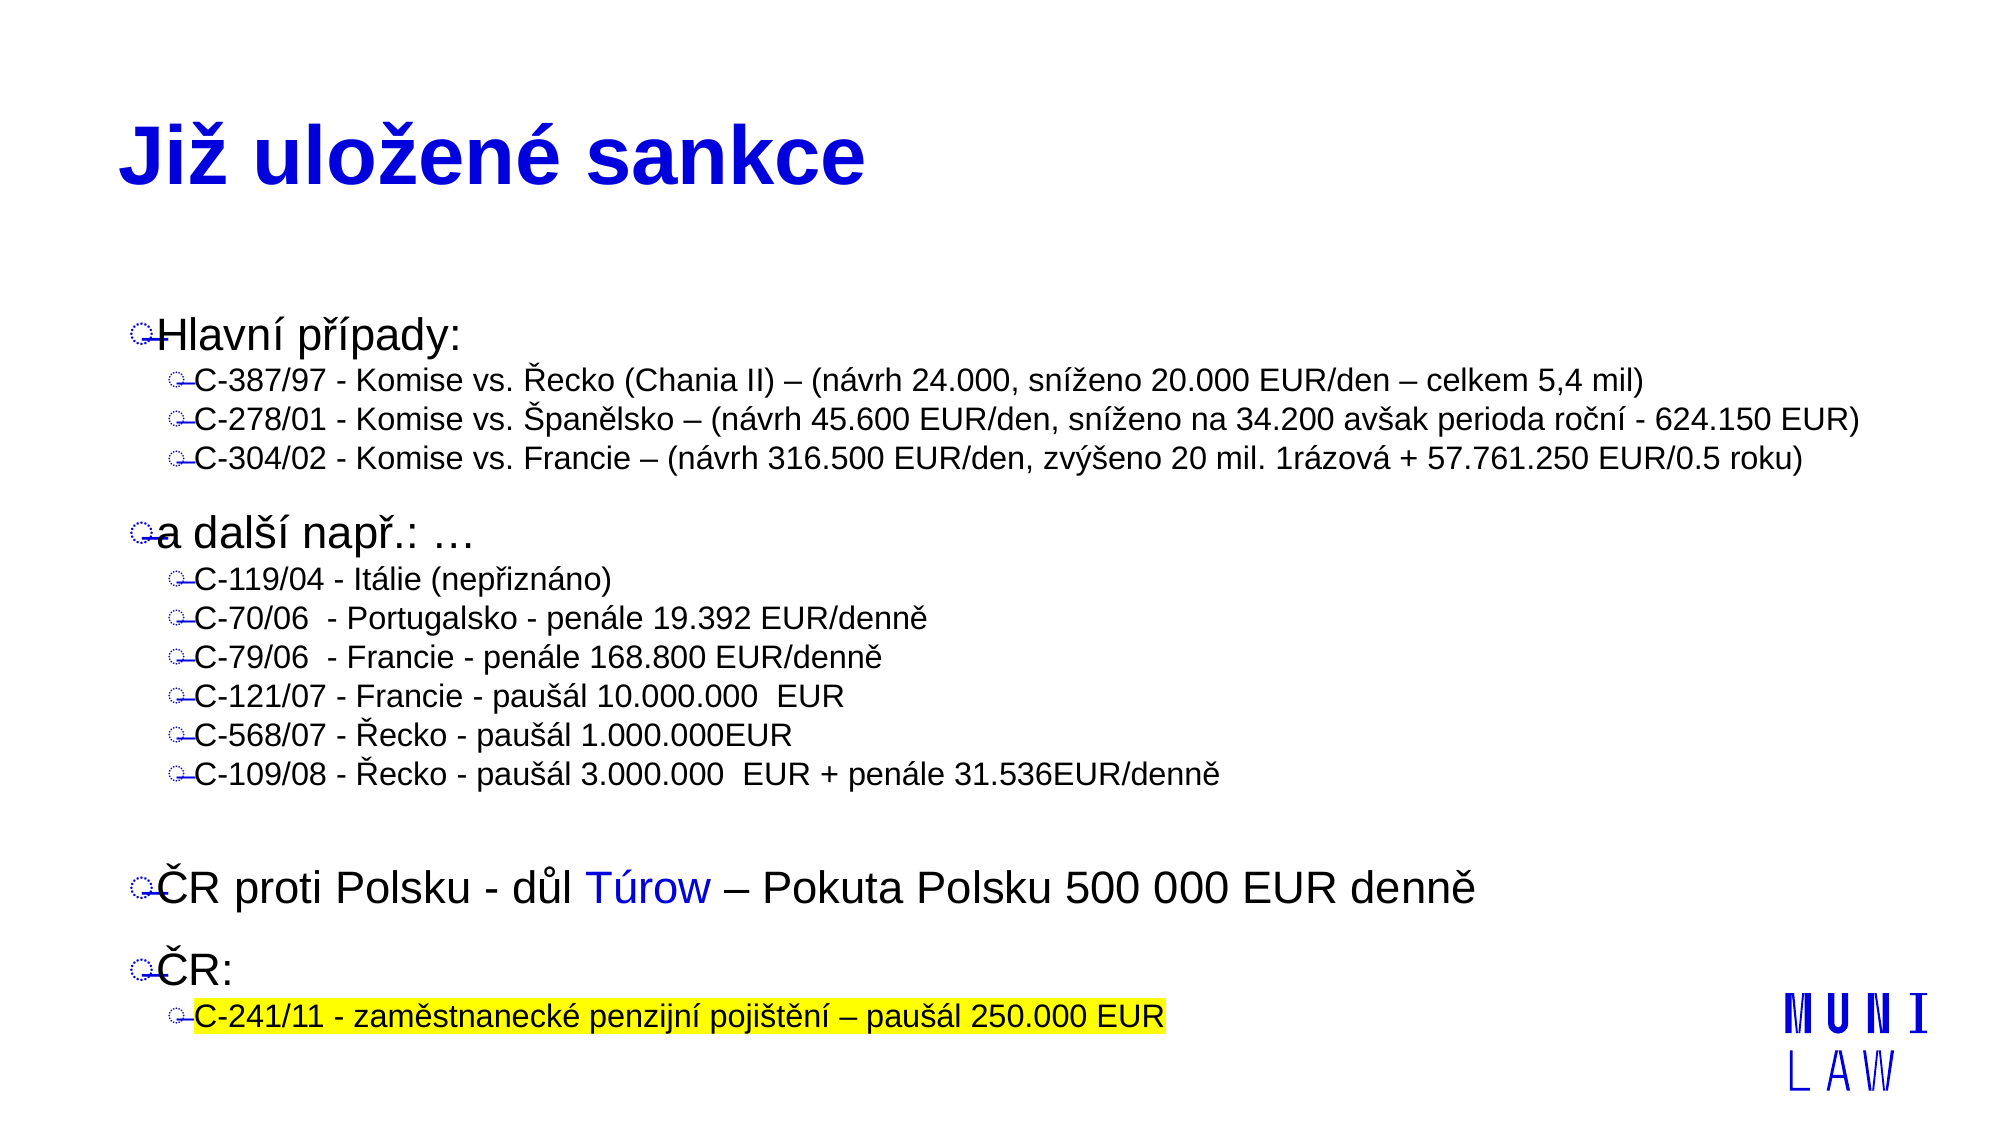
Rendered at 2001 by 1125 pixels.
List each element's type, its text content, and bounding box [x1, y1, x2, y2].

title Již uložené sankce [118, 118, 1883, 193]
list Hlavní případy: C-387/97 - Komise vs. Řecko (Chania II) – (návrh 24.000, sníženo 20.000 EUR/den – celkem 5,4 mil) C-278/01 - Komise vs. Španělsko – (návrh 45.600 EUR/den, sníženo na 34.200 avšak perioda roční - 624.150 EUR) C-304/02 - Komise vs. Francie – (návrh 316.500 EUR/den, zvýšeno 20 mil. 1rázová + 57.761.250 EUR/0.5 roku) a další např.: … C-119/04 - Itálie (nepřiznáno) C-70/06 - Portugalsko - penále 19.392 EUR/denně C-79/06 - Francie - penále 168.800 EUR/denně C-121/07 - Francie - paušál 10.000.000 EUR C-568/07 - Řecko - paušál 1.000.000EUR C-109/08 - Řecko - paušál 3.000.000 EUR + penále 31.536EUR/denně ČR proti Polsku - důl Túrow – Pokuta Polsku 500 000 EUR denně ČR: C‑241/11 - zaměstnanecké penzijní pojištění – paušál 250.000 EUR [118, 277, 1883, 1074]
